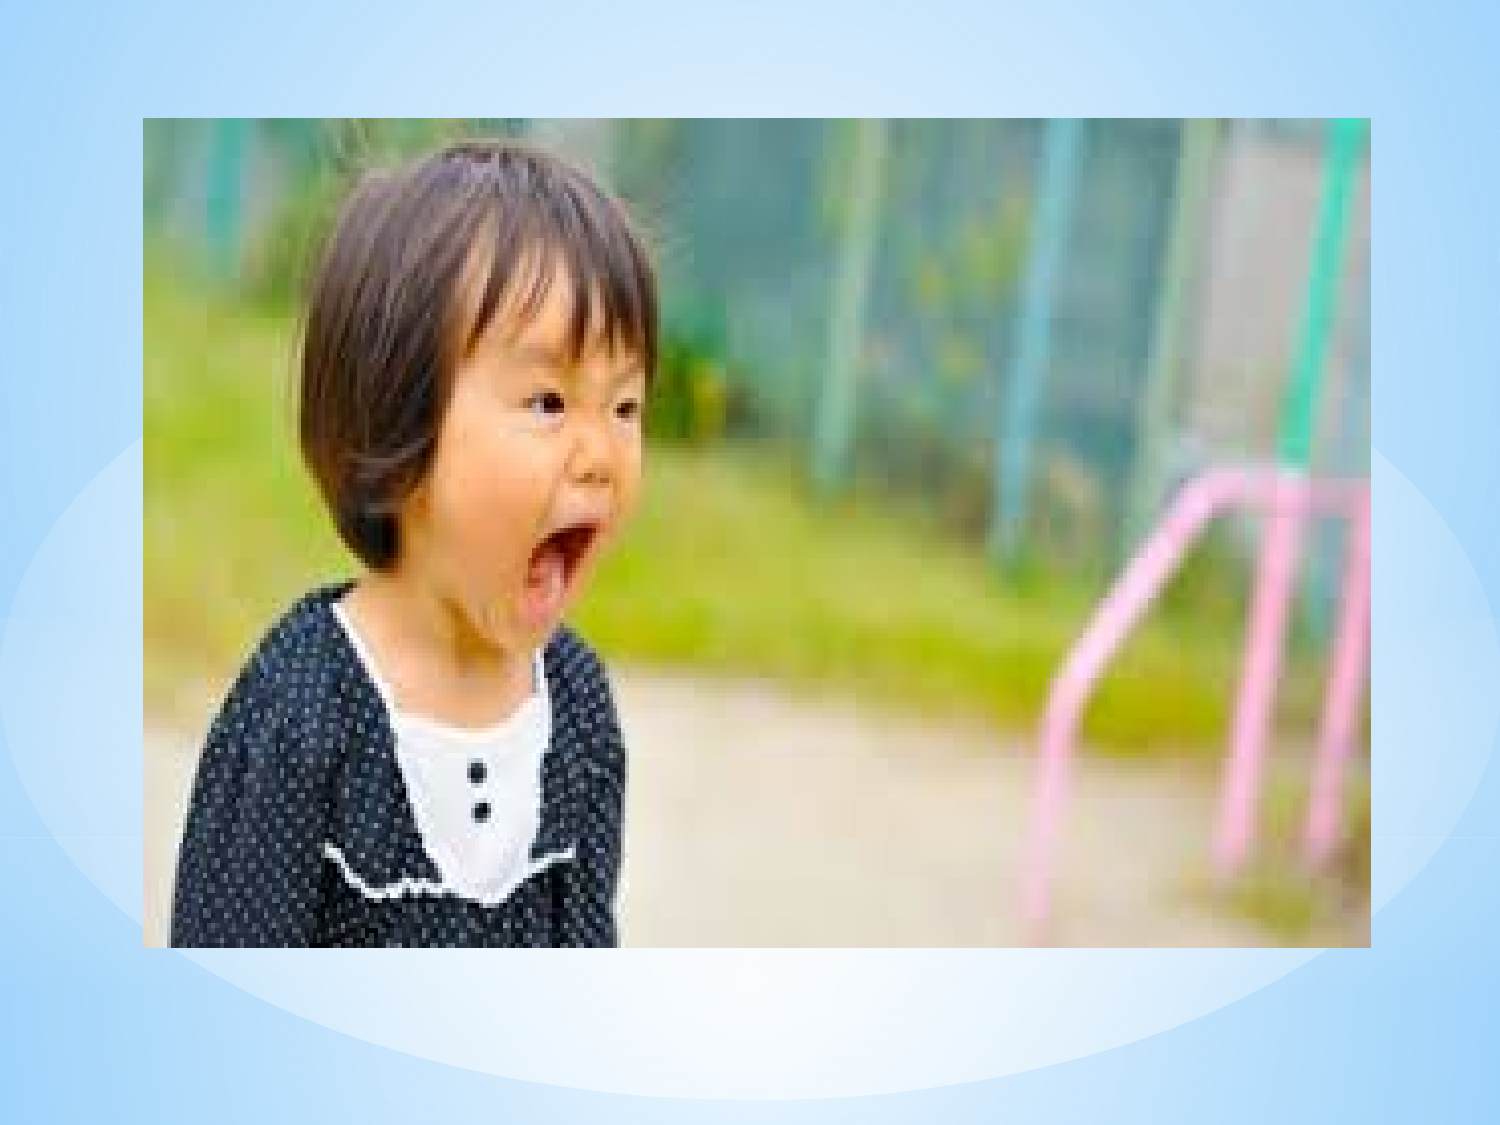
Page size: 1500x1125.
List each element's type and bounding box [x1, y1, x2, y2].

picture [143, 118, 1371, 948]
